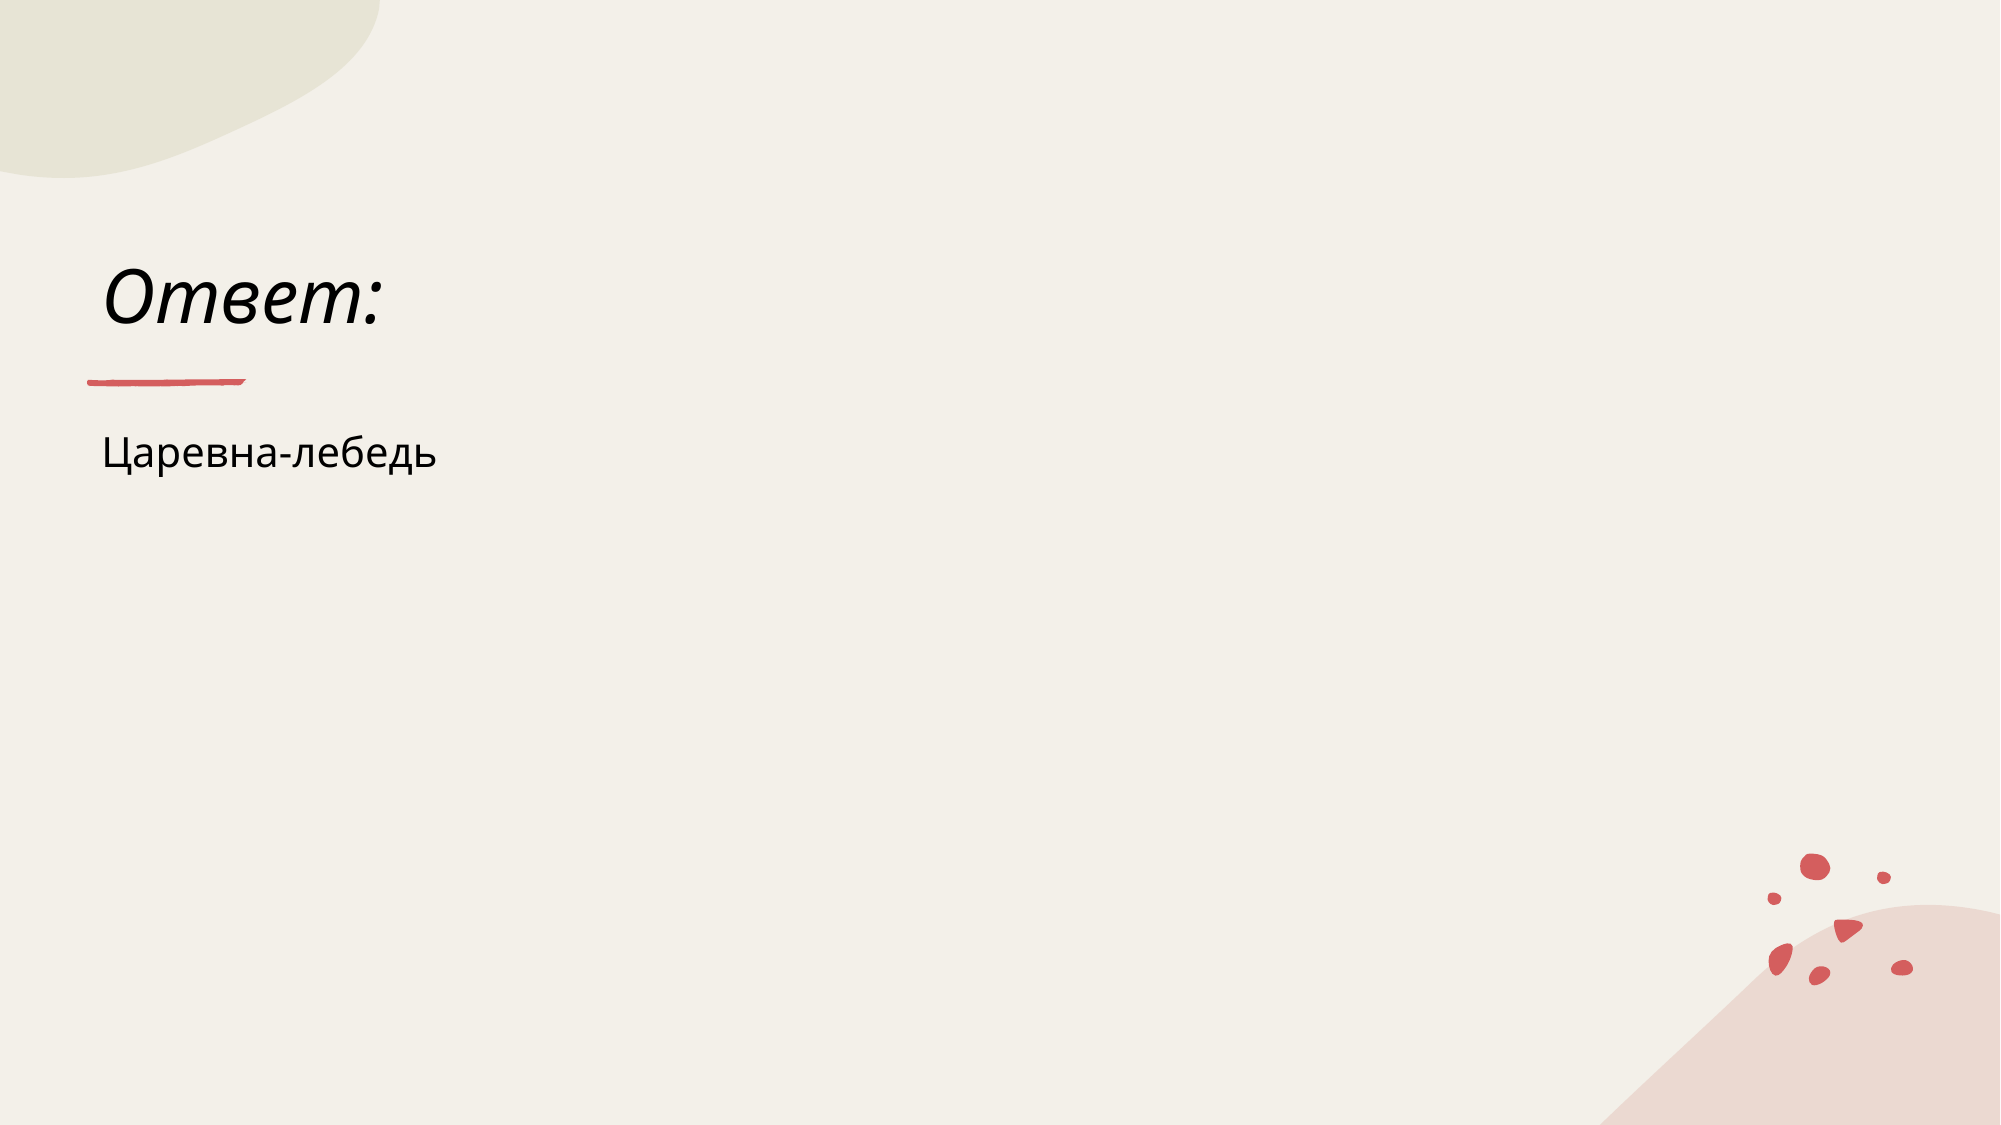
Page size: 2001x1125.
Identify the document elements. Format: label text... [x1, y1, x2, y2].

list Царевна-лебедь [86, 413, 1740, 996]
title Ответ: [86, 129, 1740, 347]
